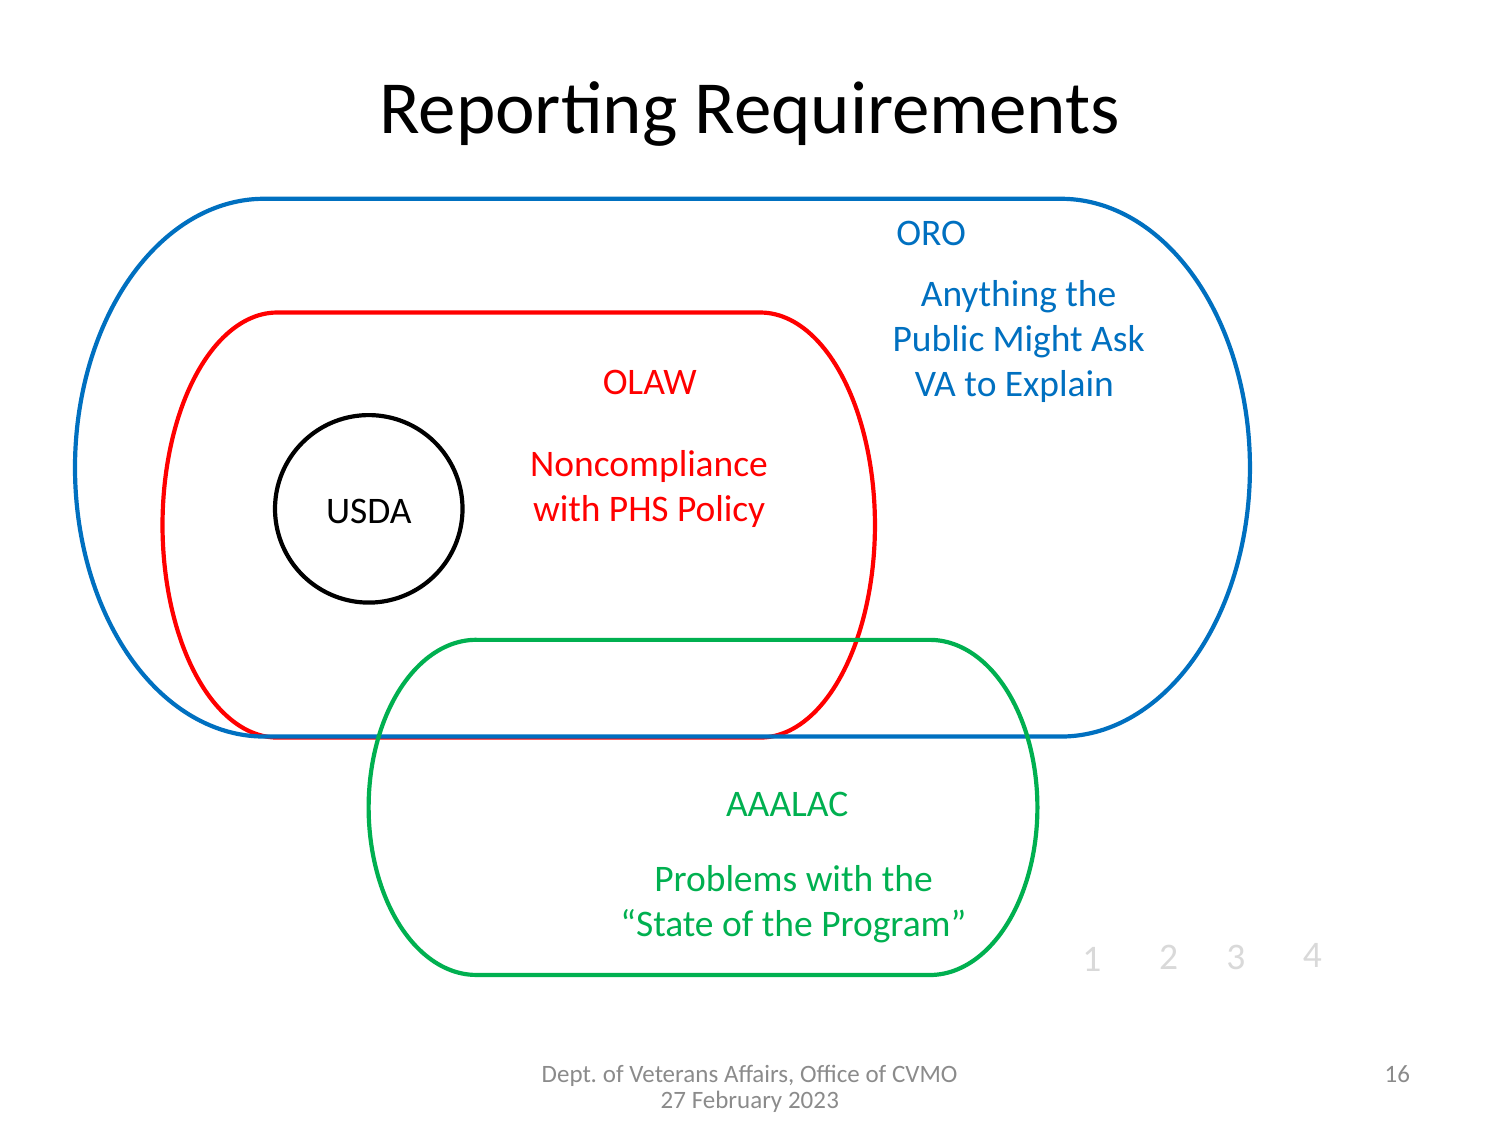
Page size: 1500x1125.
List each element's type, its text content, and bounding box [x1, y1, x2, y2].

text_box 2 [1140, 924, 1197, 985]
text_box Problems with the “State of the Program” [599, 846, 988, 952]
text_box Noncompliance with PHS Policy [505, 431, 793, 536]
text_box Anything the Public Might Ask VA to Explain [874, 261, 1163, 411]
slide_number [575, 1103, 925, 1118]
text_box 3 [1207, 924, 1264, 985]
text_box [72, 196, 1253, 739]
text_box ORO [650, 200, 1213, 261]
text_box AAALAC [711, 771, 864, 832]
footer Dept. of Veterans Affairs, Office of CVMO [512, 1042, 988, 1103]
text_box [366, 637, 1040, 978]
text_box 4 [1284, 922, 1341, 983]
title Reporting Requirements [75, 45, 1425, 163]
slide_number 16 [1074, 1042, 1425, 1103]
text_box 1 [1063, 926, 1120, 987]
